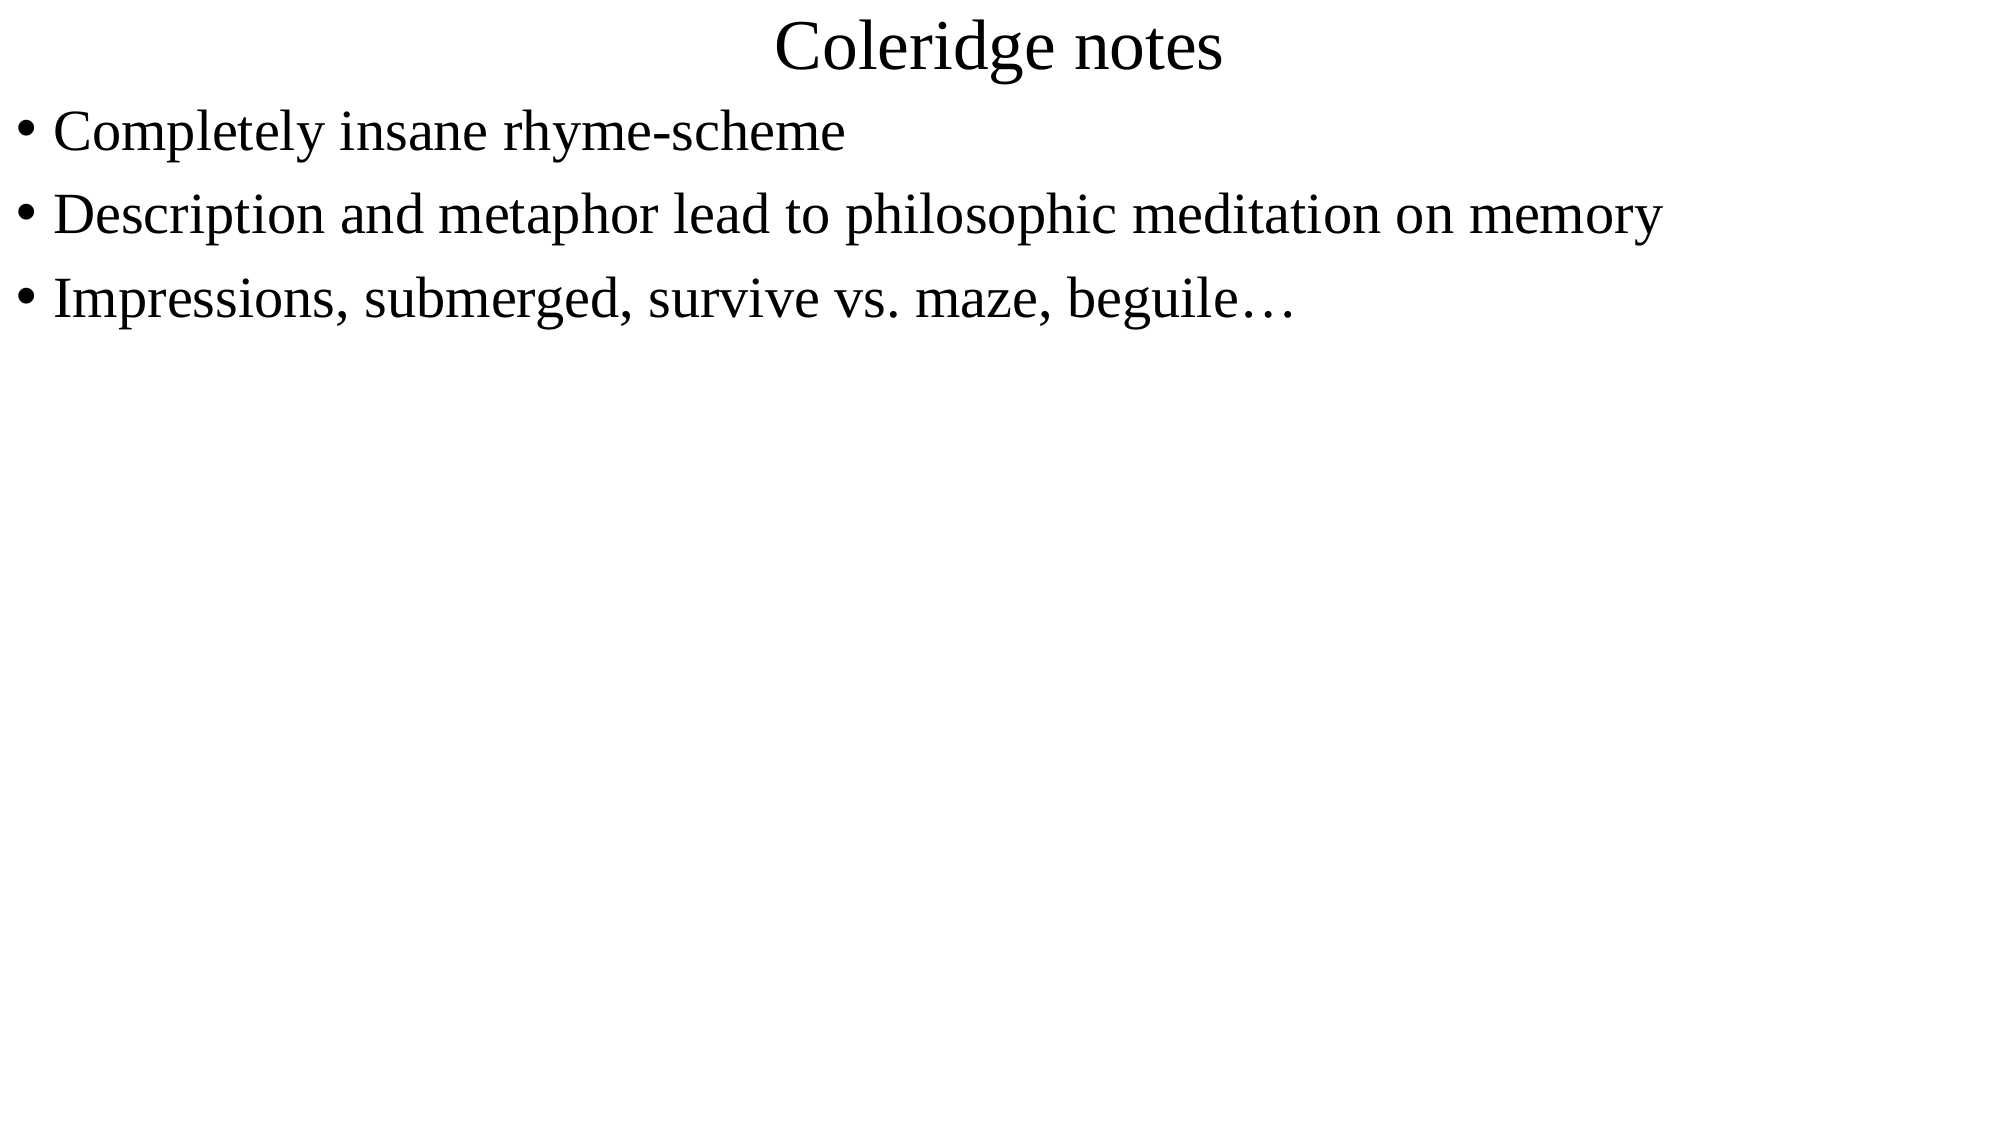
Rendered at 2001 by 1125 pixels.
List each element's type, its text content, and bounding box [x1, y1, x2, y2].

title Coleridge notes [137, 0, 1863, 92]
list Completely insane rhyme-scheme Description and metaphor lead to philosophic meditation on memory Impressions, submerged, survive vs. maze, beguile… [0, 92, 2000, 1125]
